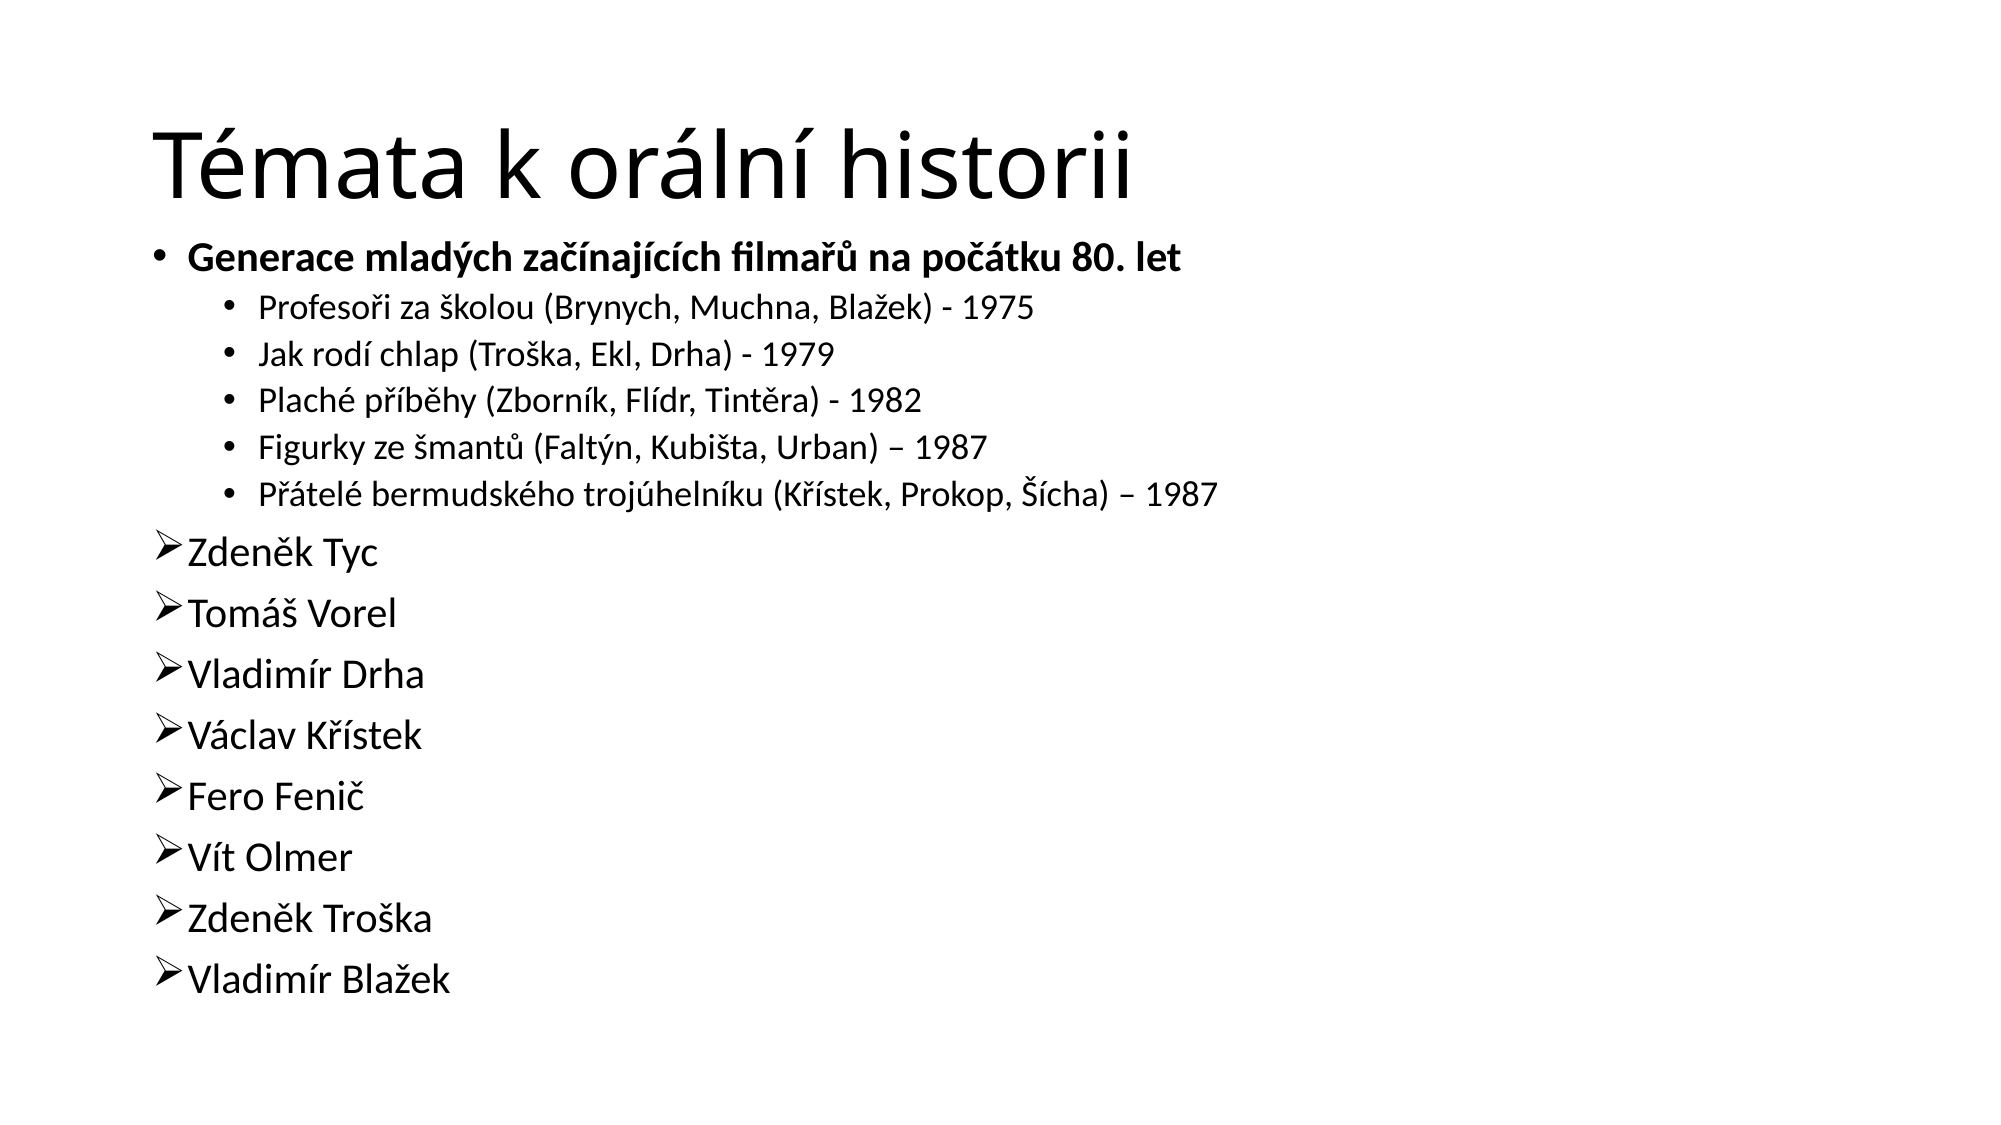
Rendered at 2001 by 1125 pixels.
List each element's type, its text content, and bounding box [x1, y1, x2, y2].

list Generace mladých začínajících filmařů na počátku 80. let Profesoři za školou (Brynych, Muchna, Blažek) - 1975 Jak rodí chlap (Troška, Ekl, Drha) - 1979 Plaché příběhy (Zborník, Flídr, Tintěra) - 1982 Figurky ze šmantů (Faltýn, Kubišta, Urban) – 1987 Přátelé bermudského trojúhelníku (Křístek, Prokop, Šícha) – 1987 Zdeněk Tyc Tomáš Vorel Vladimír Drha Václav Křístek Fero Fenič Vít Olmer Zdeněk Troška Vladimír Blažek [137, 226, 1863, 1014]
title Témata k orální historii [137, 59, 1863, 226]
